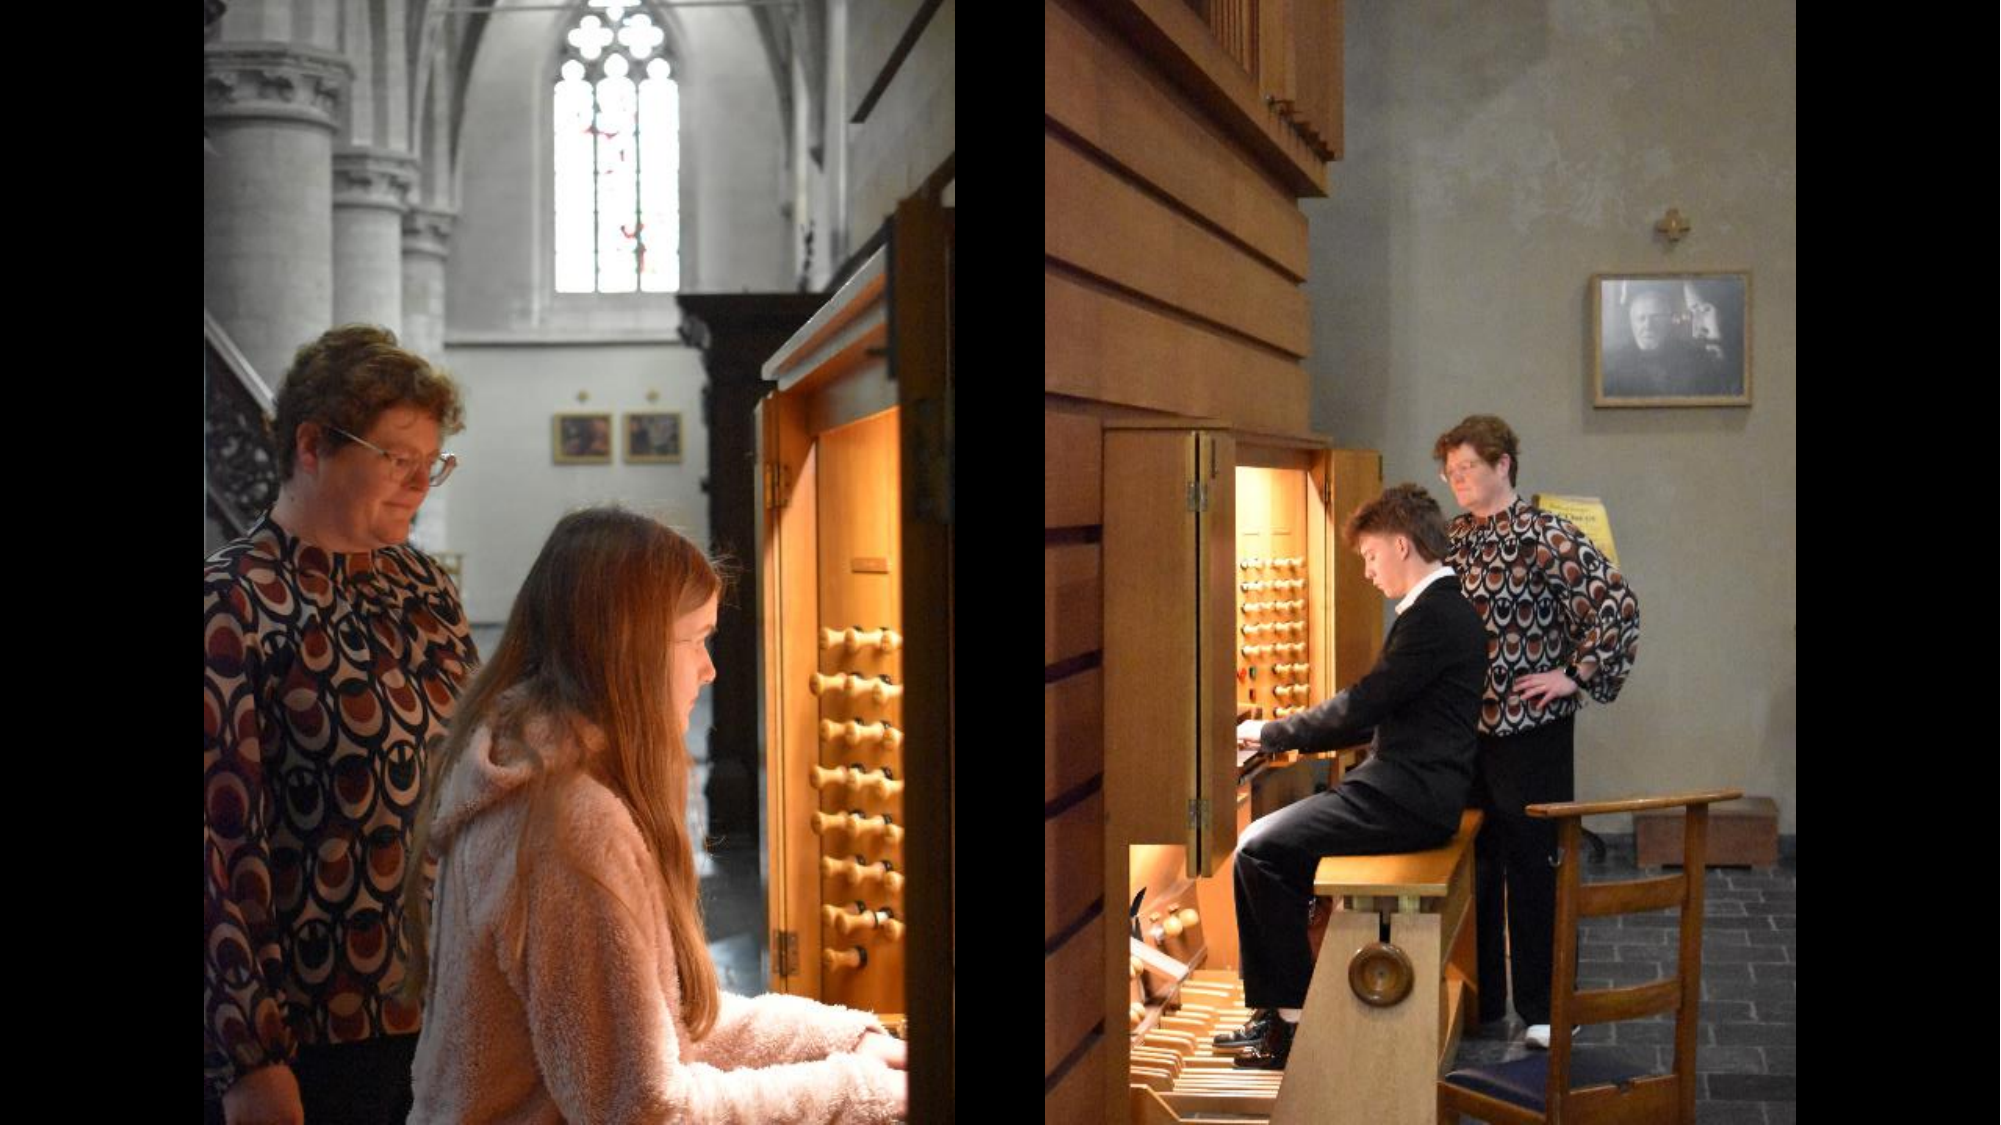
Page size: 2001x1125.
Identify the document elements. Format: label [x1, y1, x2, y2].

picture [204, 0, 955, 1125]
picture [1045, 0, 1796, 1125]
